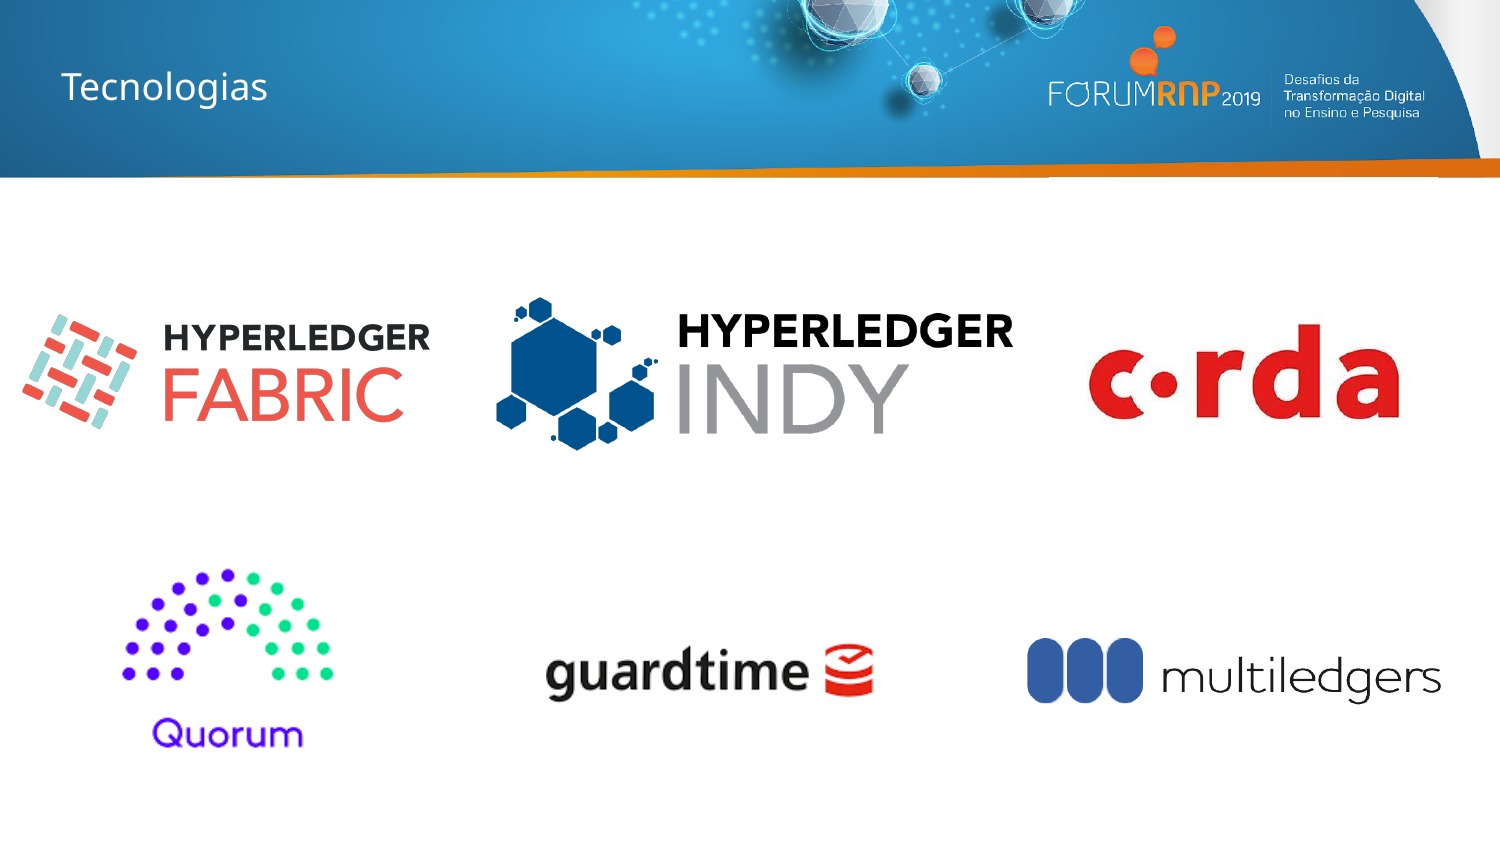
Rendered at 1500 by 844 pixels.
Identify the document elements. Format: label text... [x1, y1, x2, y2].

picture [0, 0, 1500, 844]
title Tecnologias [49, 12, 956, 165]
